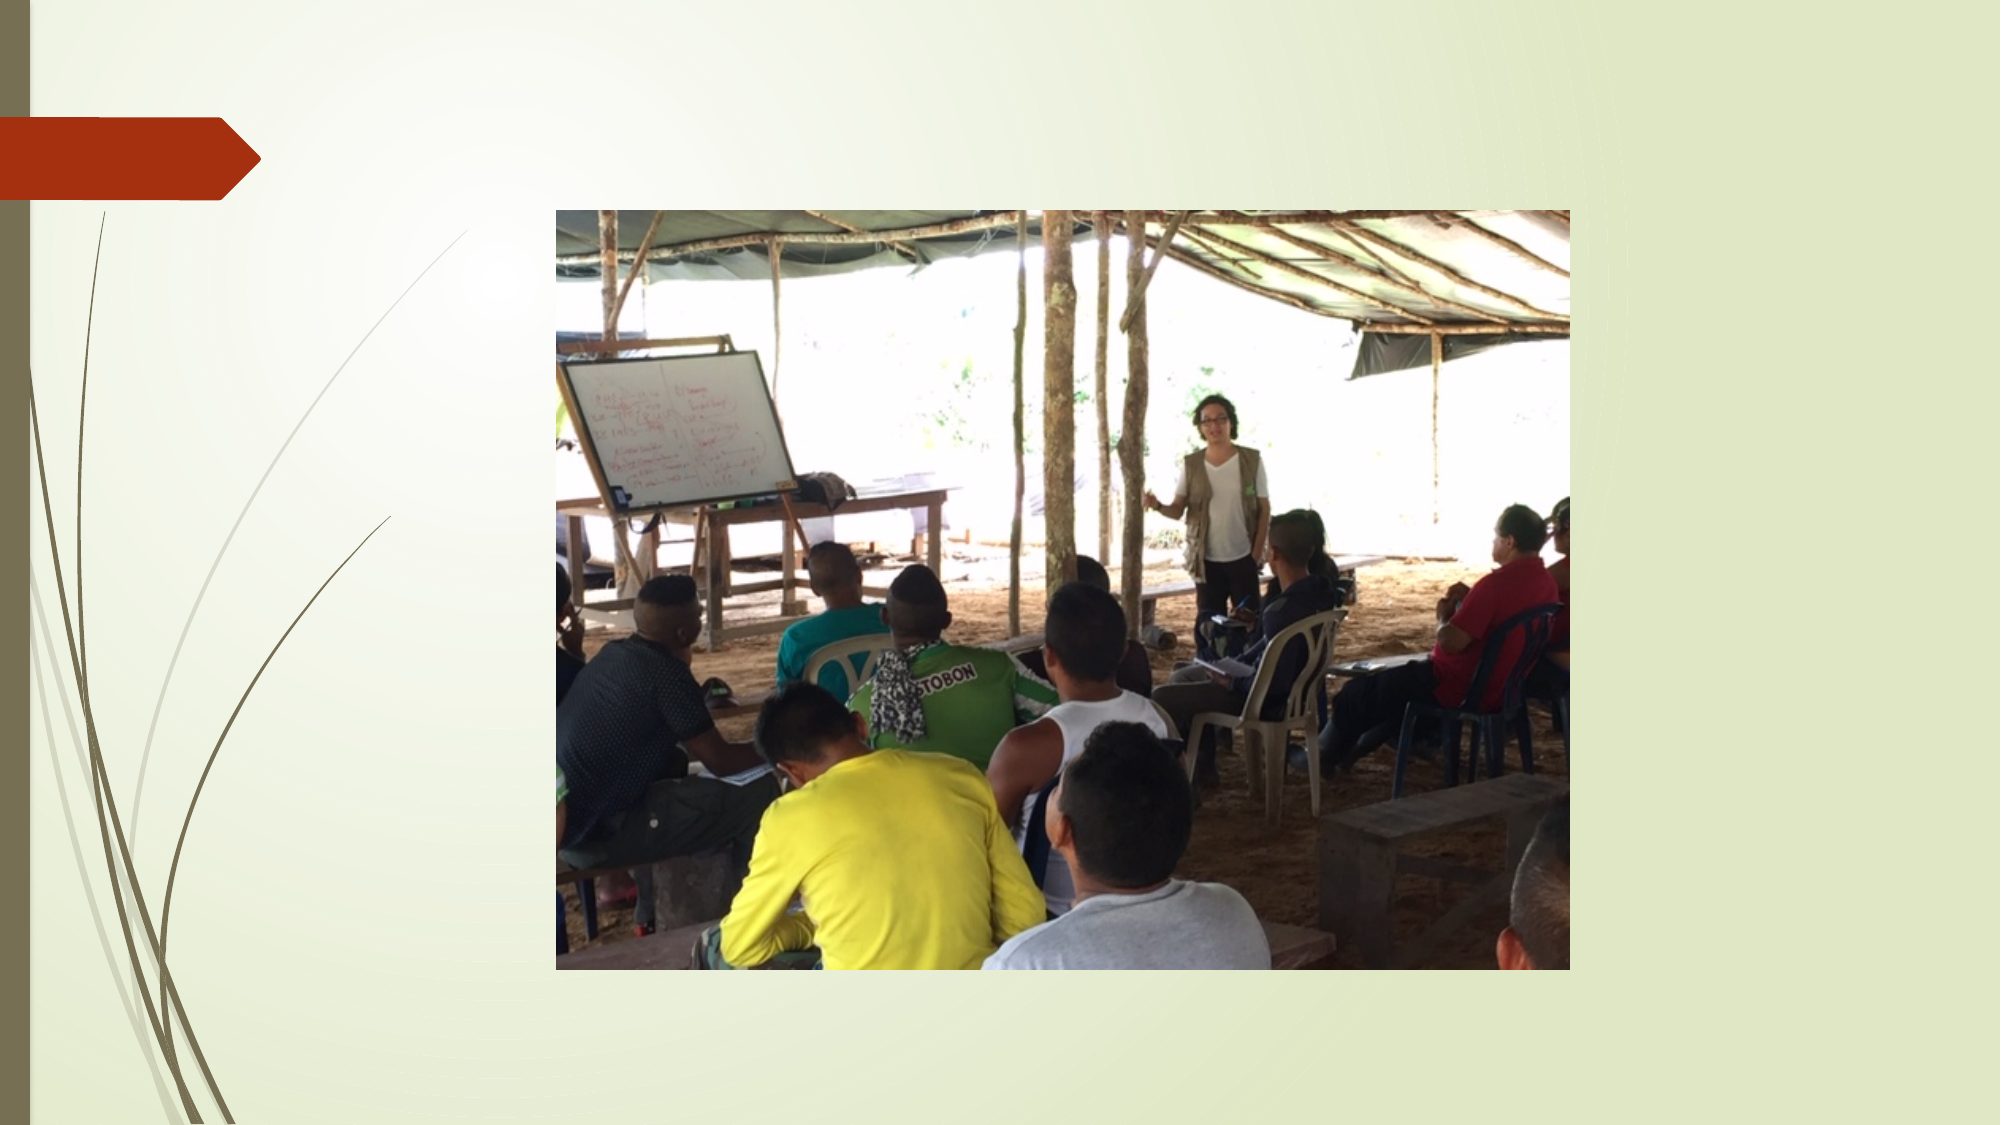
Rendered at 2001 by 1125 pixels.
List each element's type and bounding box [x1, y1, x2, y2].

list [556, 209, 1570, 971]
